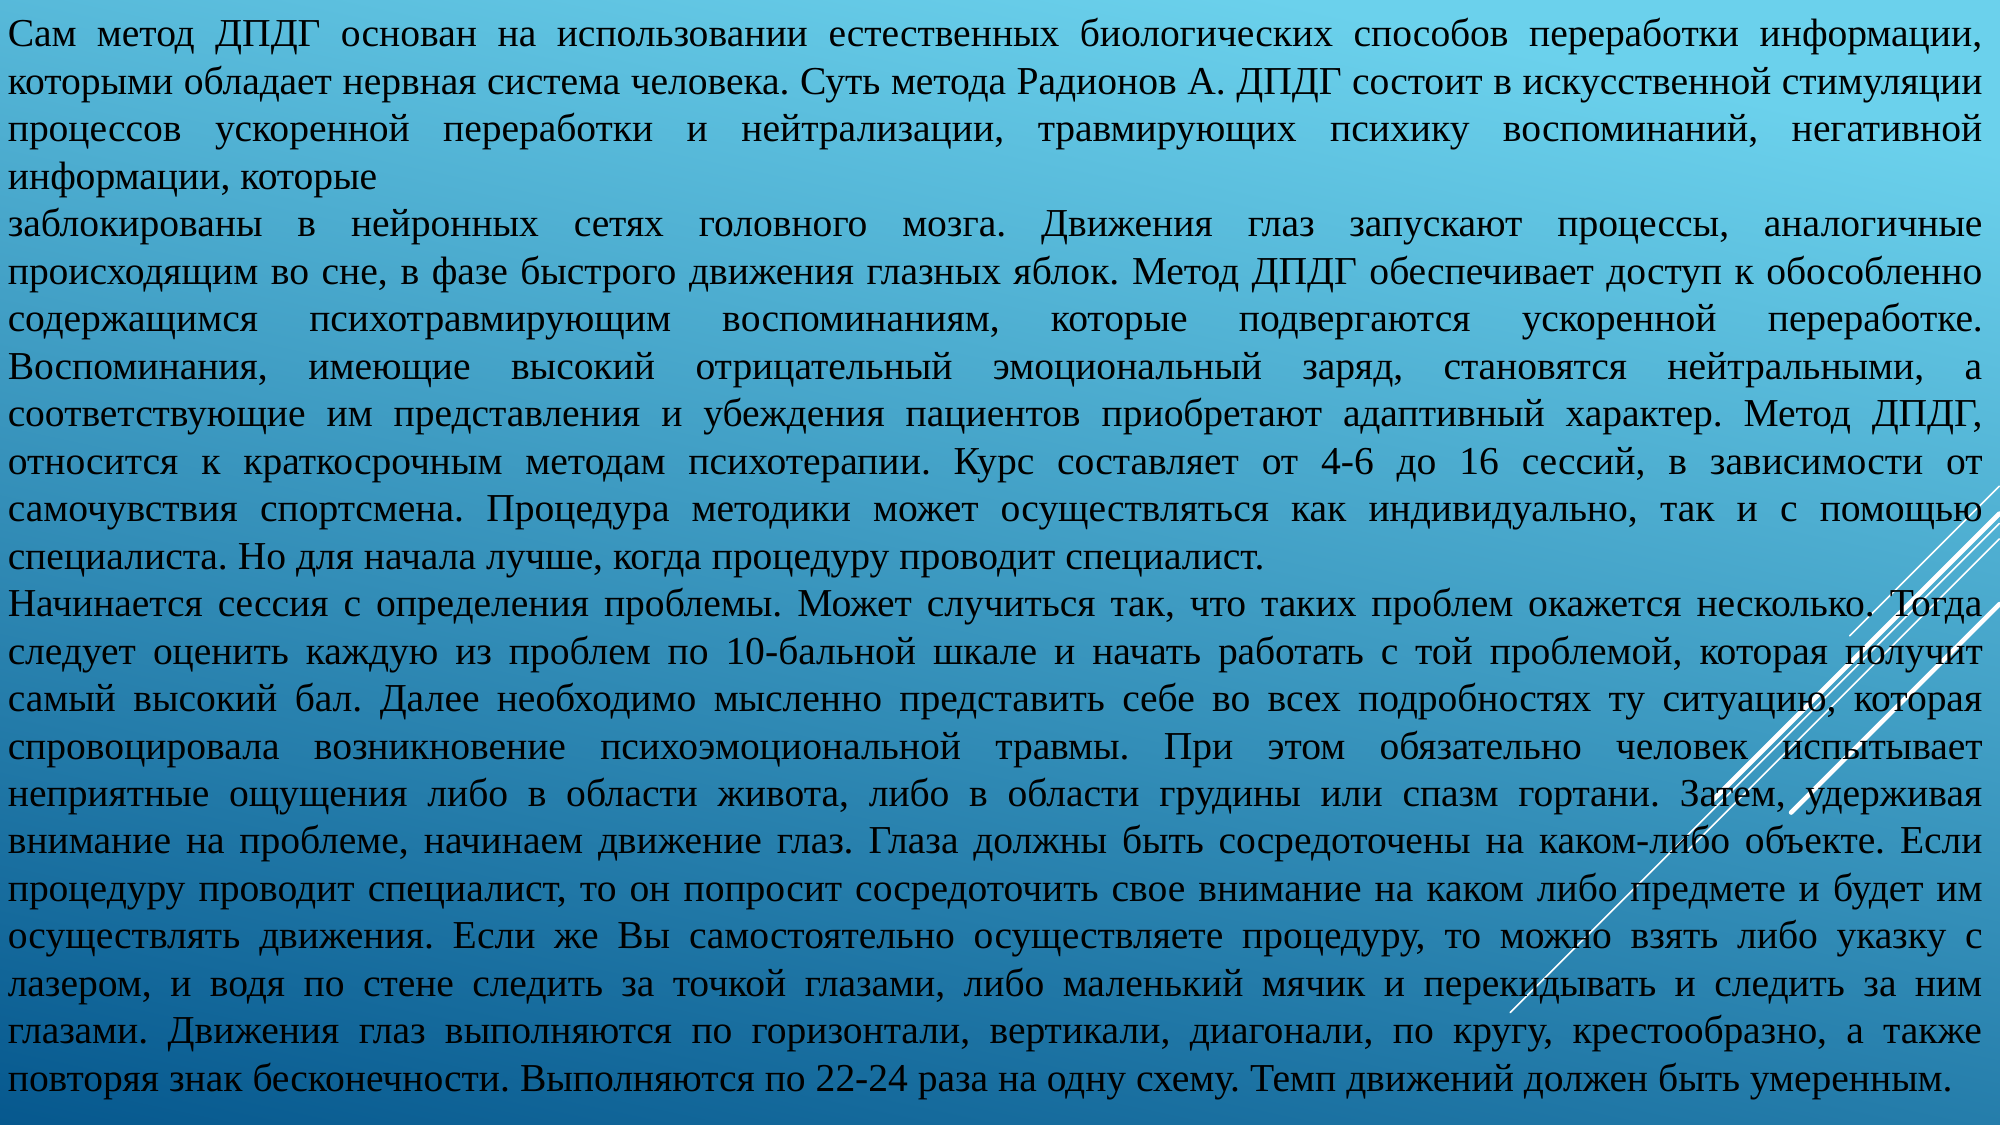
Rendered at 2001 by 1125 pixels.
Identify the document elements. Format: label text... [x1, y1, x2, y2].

text_box Сам метод ДПДГ основан на использовании естественных биологических способов переработки информации, которыми обладает нервная система человека. Суть метода Радионов А. ДПДГ состоит в искусственной стимуляции процессов ускоренной переработки и нейтрализации, травмирующих психику воспоминаний, негативной информации, которые заблокированы в нейронных сетях головного мозга. Движения глаз запускают процессы, аналогичные происходящим во сне, в фазе быстрого движения глазных яблок. Метод ДПДГ обеспечивает доступ к обособленно содержащимся психотравмирующим воспоминаниям, которые подвергаются ускоренной переработке. Воспоминания, имеющие высокий отрицательный эмоциональный заряд, становятся нейтральными, а соответствующие им представления и убеждения пациентов приобретают адаптивный характер. Метод ДПДГ, относится к краткосрочным методам психотерапии. Курс составляет от 4-6 до 16 сессий, в зависимости от самочувствия спортсмена. Процедура методики может осуществляться как индивидуально, так и с помощью специалиста. Но для начала лучше, когда процедуру проводит специалист. Начинается сессия с определения проблемы. Может случиться так, что таких проблем окажется несколько. Тогда следует оценить каждую из проблем по 10-бальной шкале и начать работать с той проблемой, которая получит самый высокий бал. Далее необходимо мысленно представить себе во всех подробностях ту ситуацию, которая спровоцировала возникновение психоэмоциональной травмы. При этом обязательно человек испытывает неприятные ощущения либо в области живота, либо в области грудины или спазм гортани. Затем, удерживая внимание на проблеме, начинаем движение глаз. Глаза должны быть сосредоточены на каком-либо объекте. Если процедуру проводит специалист, то он попросит сосредоточить свое внимание на каком либо предмете и будет им осуществлять движения. Если же Вы самостоятельно осуществляете процедуру, то можно взять либо указку с лазером, и водя по стене следить за точкой глазами, либо маленький мячик и перекидывать и следить за ним глазами. Движения глаз выполняются по горизонтали, вертикали, диагонали, по кругу, крестообразно, а также повторяя знак бесконечности. Выполняются по 22-24 раза на одну схему. Темп движений должен быть умеренным. [0, 0, 2000, 1107]
